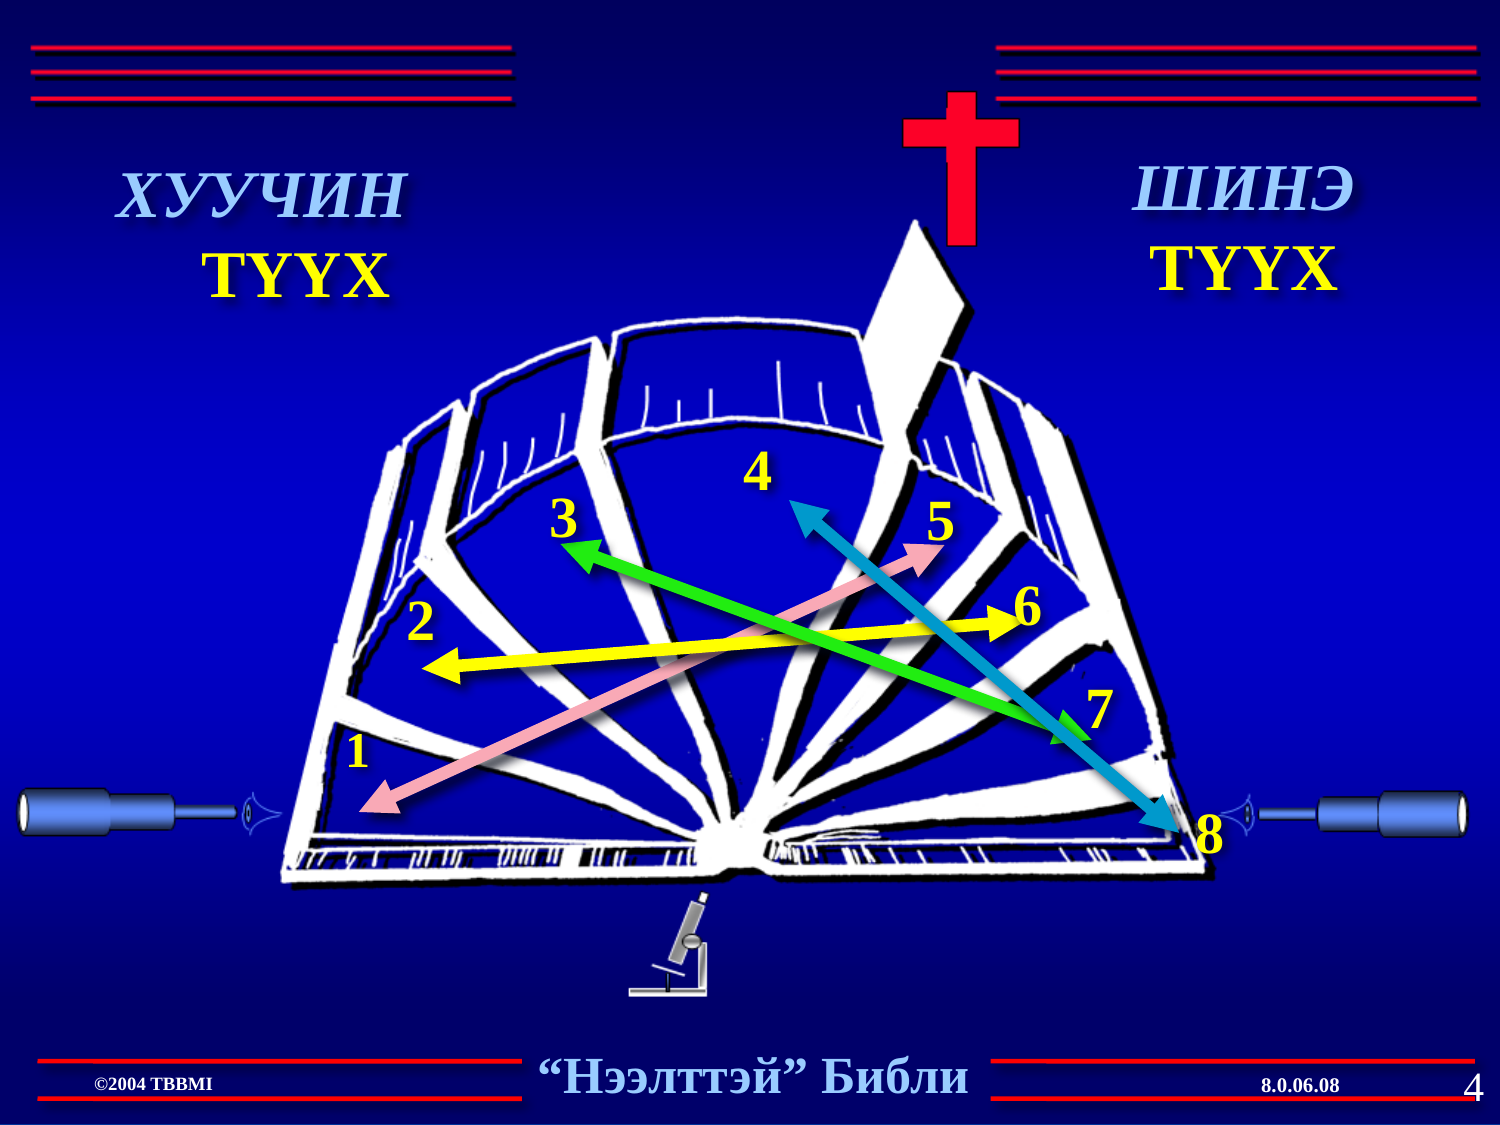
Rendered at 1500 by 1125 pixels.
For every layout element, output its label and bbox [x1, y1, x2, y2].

text_box [330, 424, 1251, 873]
text_box [0, 0, 1500, 1125]
